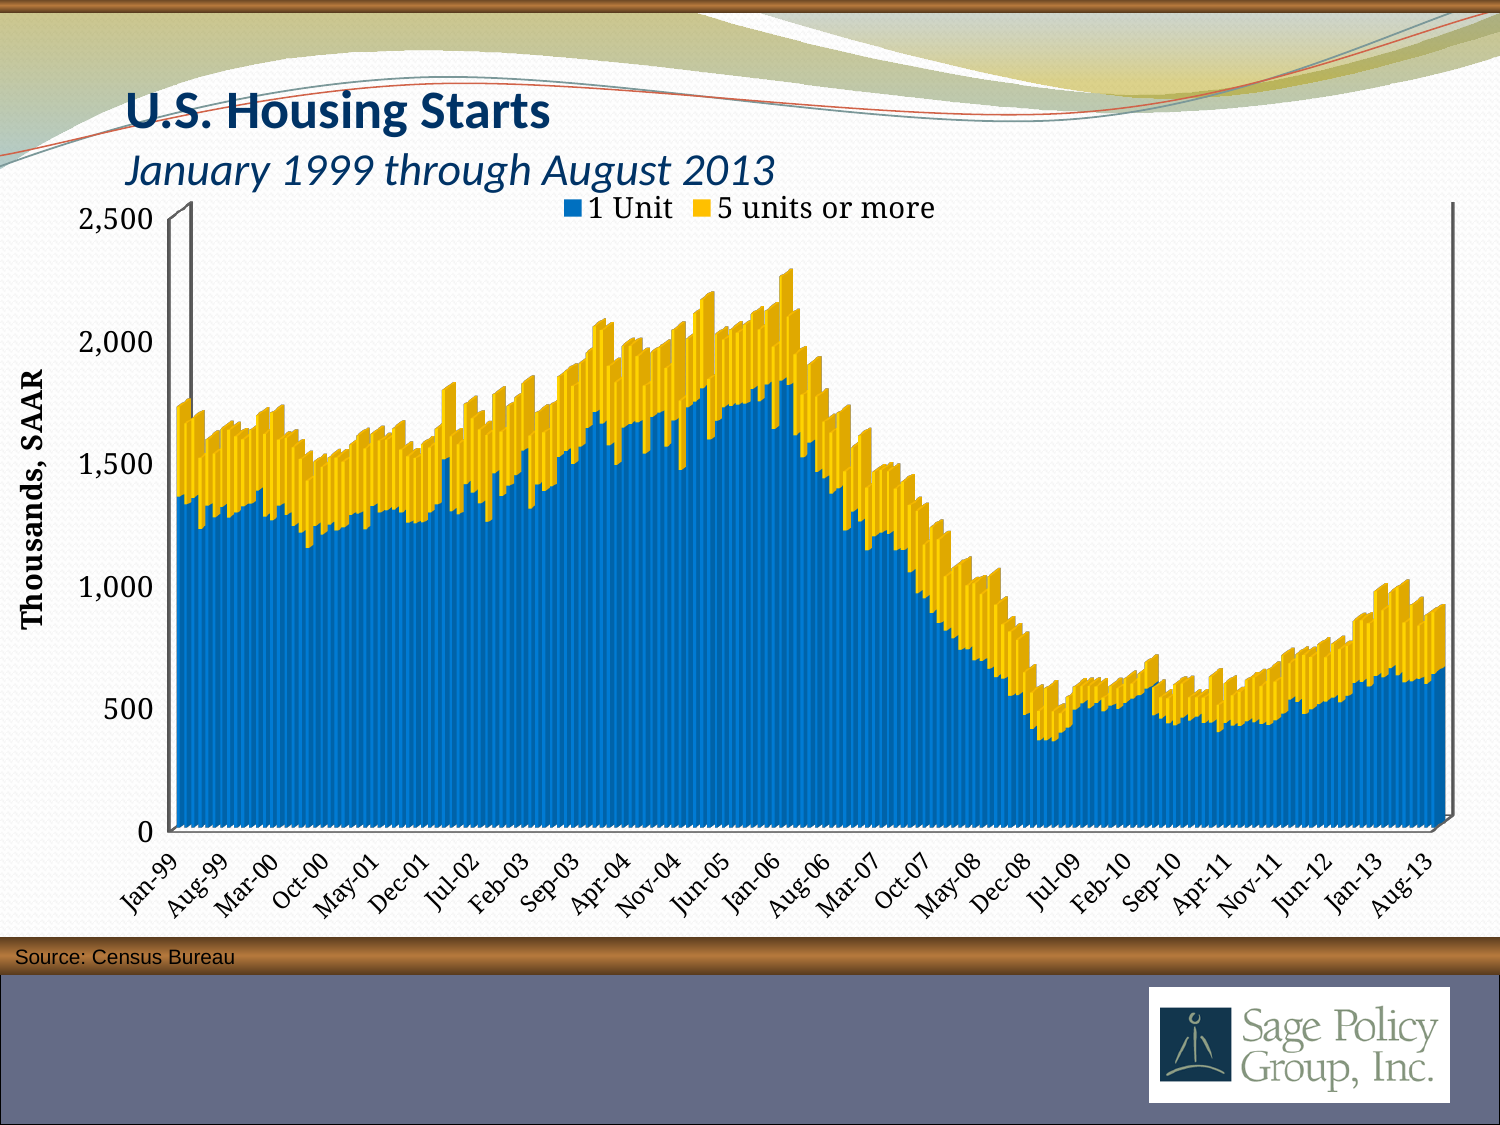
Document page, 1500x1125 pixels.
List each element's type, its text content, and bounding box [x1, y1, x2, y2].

chart [0, 170, 1500, 947]
text_box Source: Census Bureau [0, 958, 775, 977]
title U.S. Housing Starts January 1999 through August 2013 [124, 31, 1401, 169]
picture [1149, 987, 1450, 1103]
